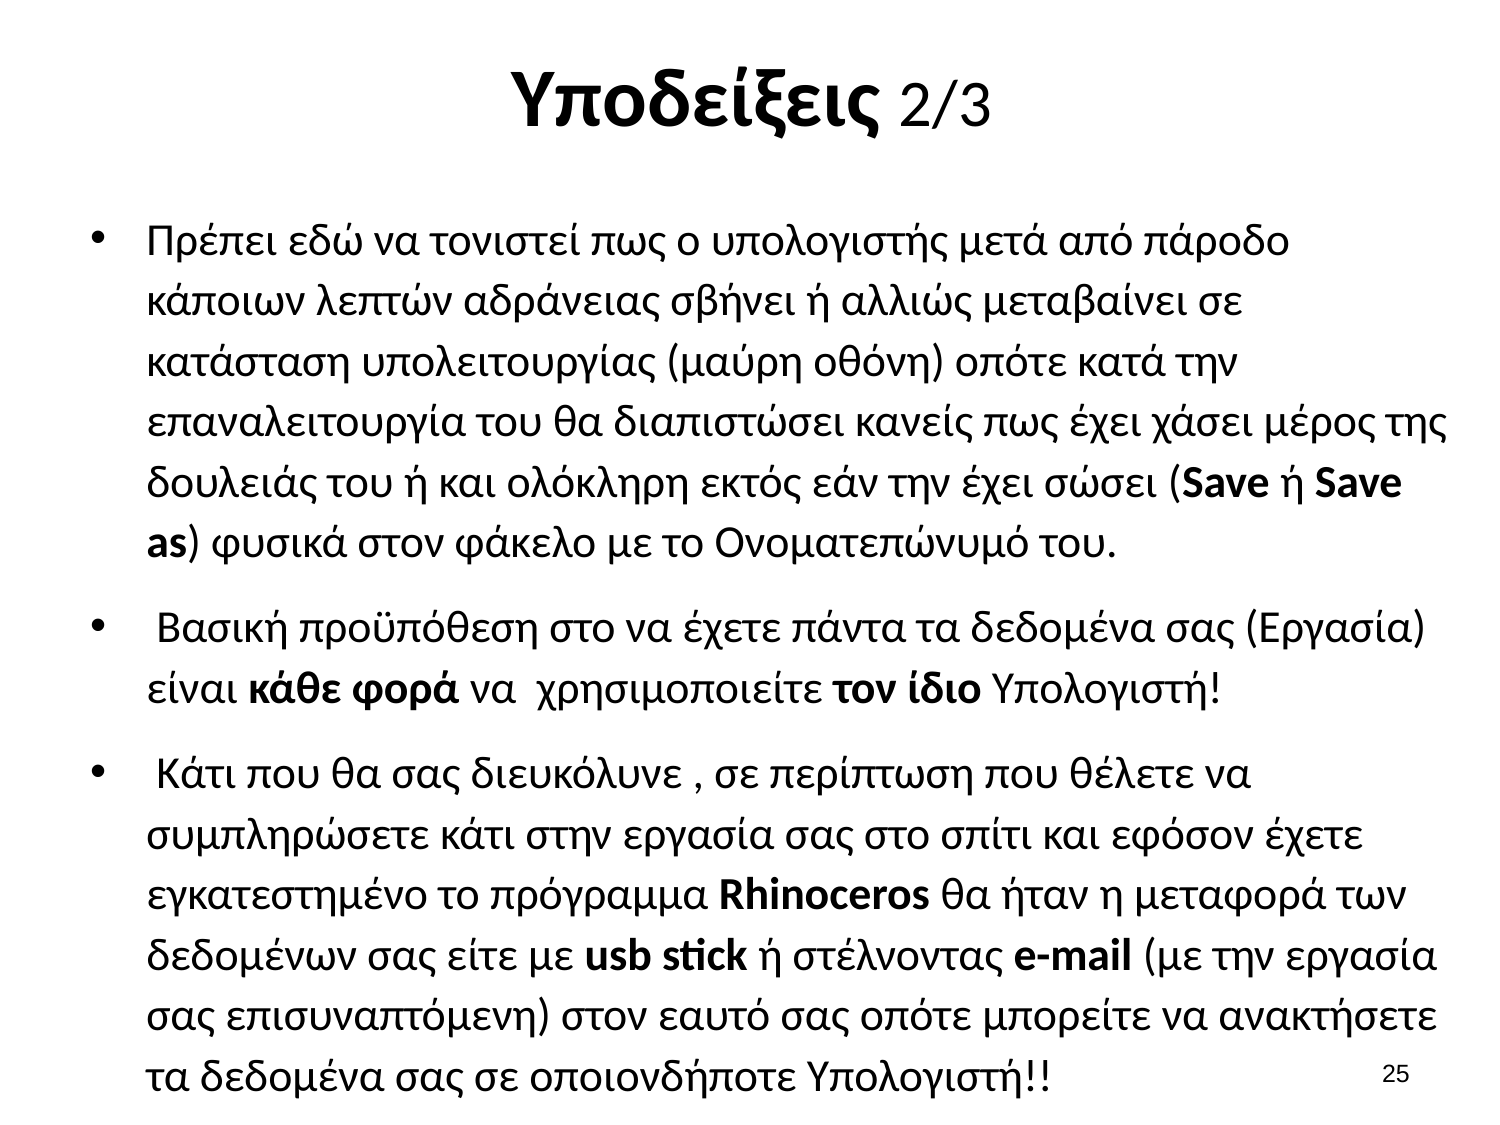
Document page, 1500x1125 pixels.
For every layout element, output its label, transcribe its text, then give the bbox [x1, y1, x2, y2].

list Πρέπει εδώ να τονιστεί πως ο υπολογιστής μετά από πάροδο κάποιων λεπτών αδράνειας σβήνει ή αλλιώς μεταβαίνει σε κατάσταση υπολειτουργίας (μαύρη οθόνη) οπότε κατά την επαναλειτουργία του θα διαπιστώσει κανείς πως έχει χάσει μέρος της δουλειάς του ή και ολόκληρη εκτός εάν την έχει σώσει (Save ή Save as) φυσικά στον φάκελο με το Ονοματεπώνυμό του. Βασική προϋπόθεση στο να έχετε πάντα τα δεδομένα σας (Εργασία) είναι κάθε φορά να χρησιμοποιείτε τον ίδιο Υπολογιστή! Κάτι που θα σας διευκόλυνε , σε περίπτωση που θέλετε να συμπληρώσετε κάτι στην εργασία σας στο σπίτι και εφόσον έχετε εγκατεστημένο το πρόγραμμα Rhinoceros θα ήταν η μεταφορά των δεδομένων σας είτε με usb stick ή στέλνοντας e-mail (με την εργασία σας επισυναπτόμενη) στον εαυτό σας οπότε μπορείτε να ανακτήσετε τα δεδομένα σας σε οποιονδήποτε Υπολογιστή!! [75, 196, 1471, 1106]
slide_number 24 [1074, 1042, 1425, 1103]
title Υποδείξεις 2/3 [76, 19, 1427, 169]
